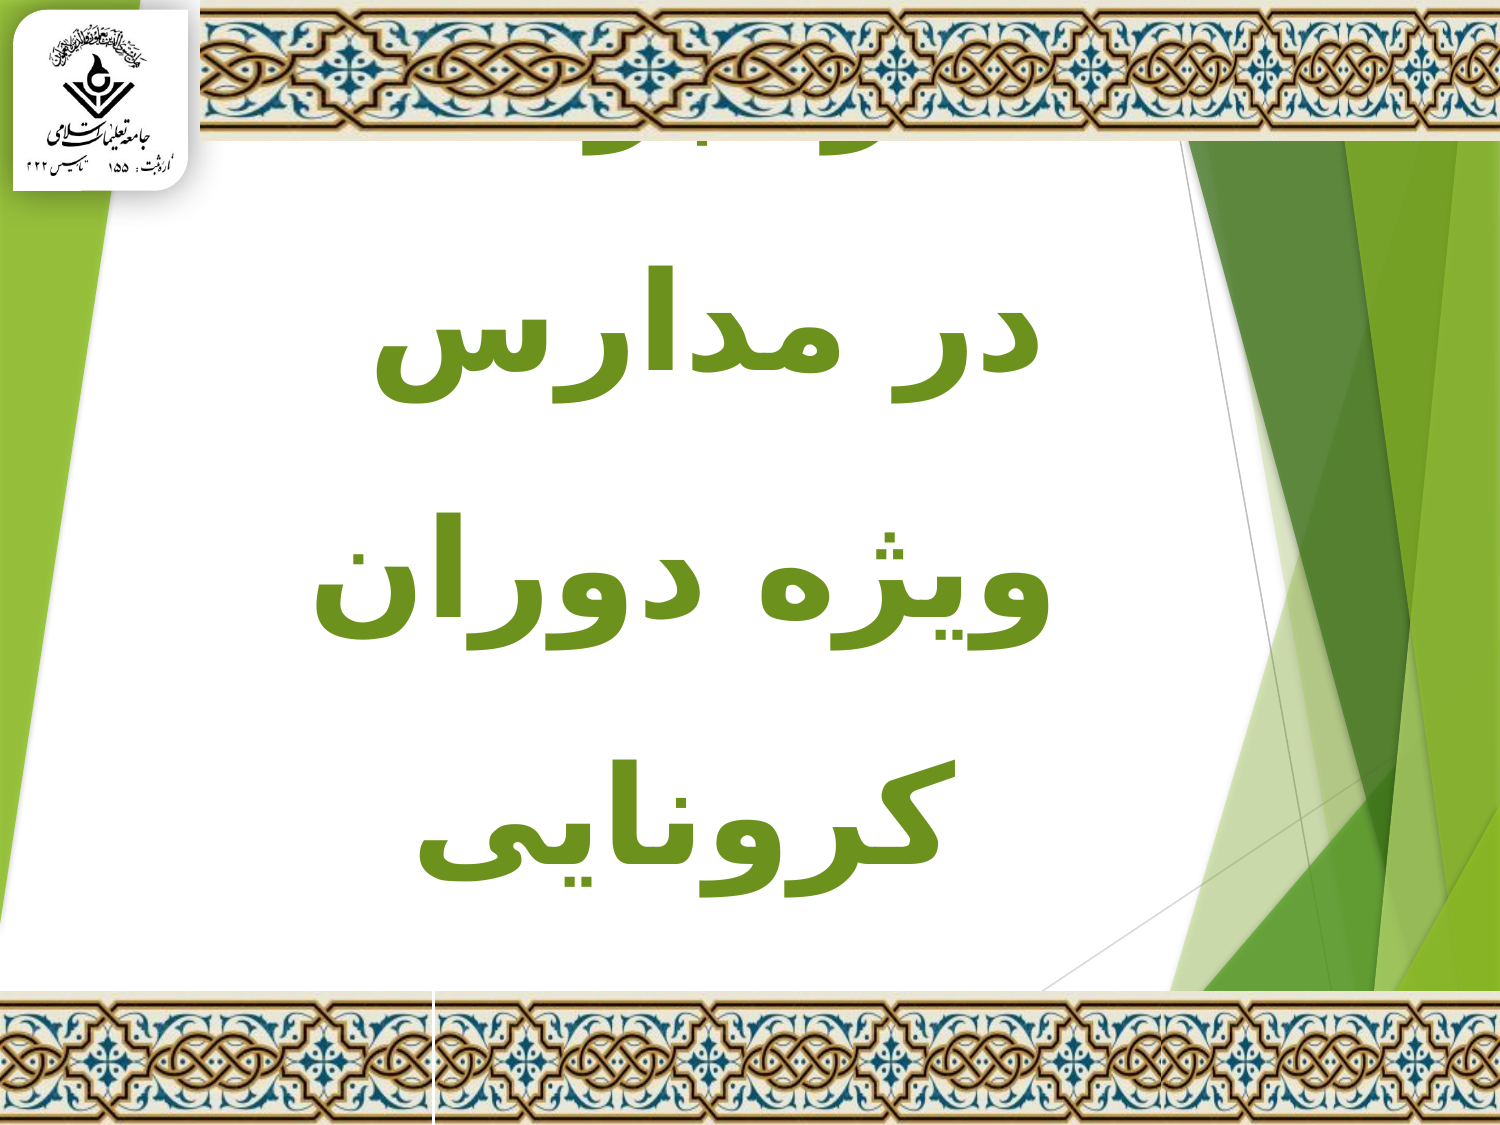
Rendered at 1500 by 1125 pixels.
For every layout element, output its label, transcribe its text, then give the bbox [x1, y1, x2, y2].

picture [19, 16, 182, 184]
picture [434, 991, 1500, 1125]
title روش مدیریت و رهبری در مدارس ویژه دوران کرونایی [78, 182, 1290, 960]
picture [199, 0, 1500, 142]
picture [0, 991, 433, 1125]
